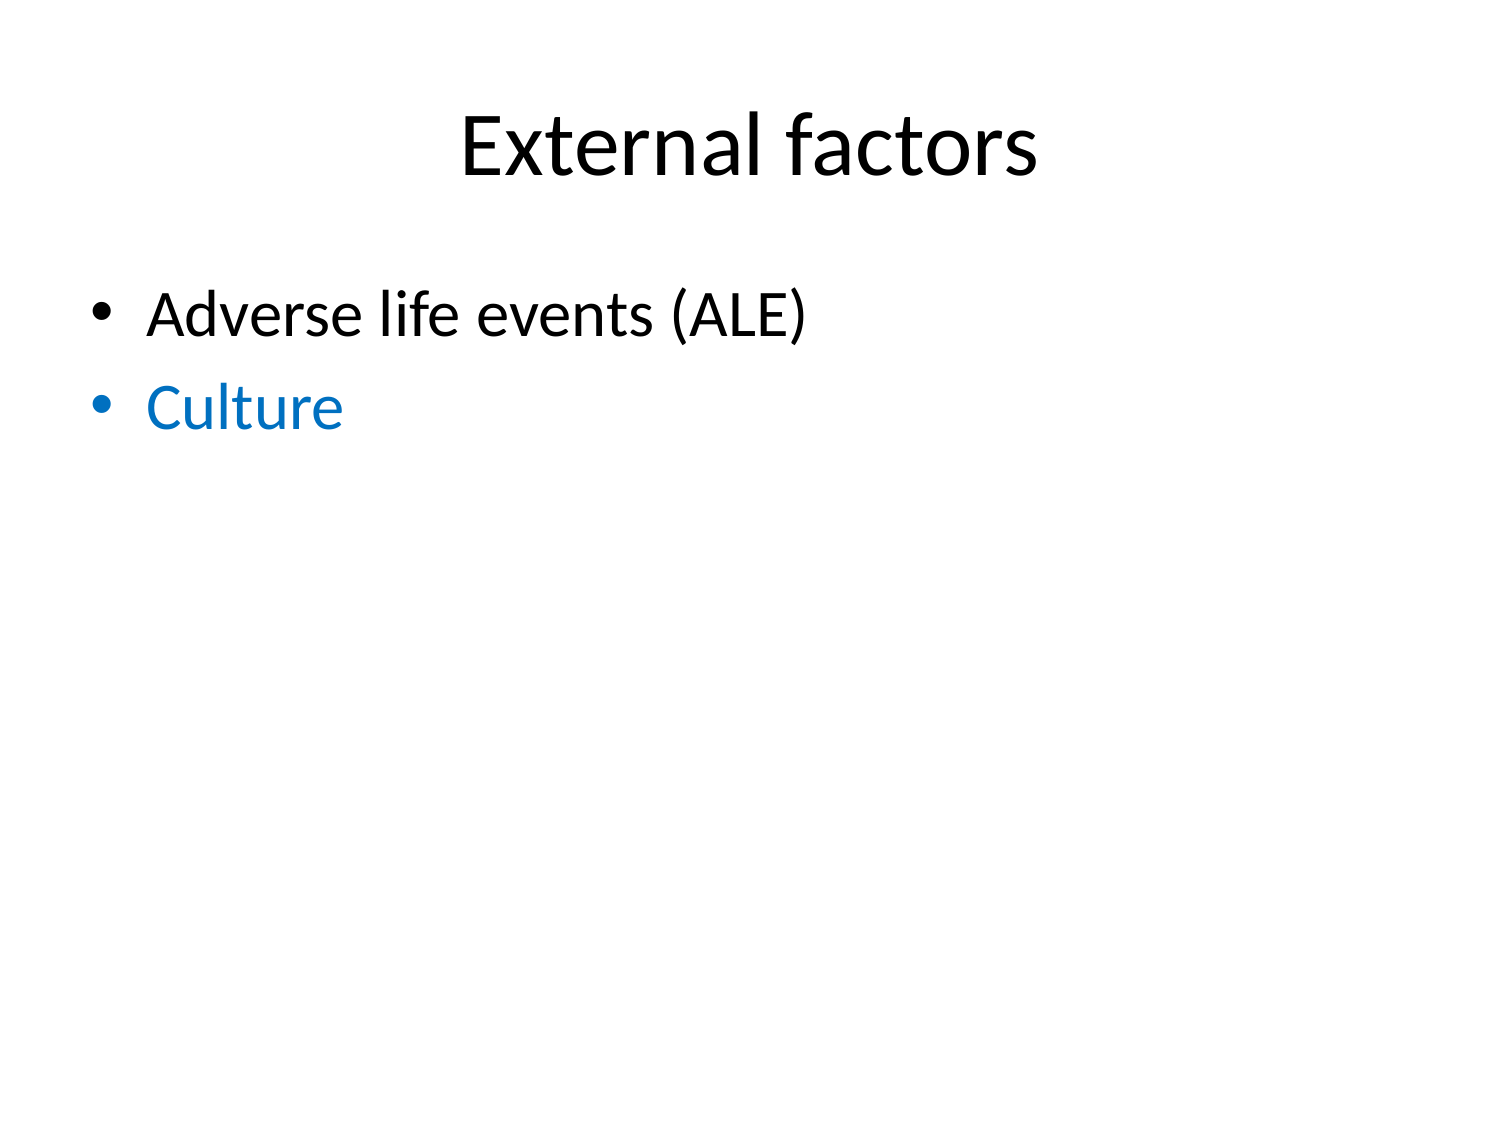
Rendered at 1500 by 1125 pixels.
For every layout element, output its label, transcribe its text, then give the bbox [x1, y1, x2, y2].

list Adverse life events (ALE) Culture [75, 262, 1425, 1005]
title External factors [75, 45, 1425, 233]
